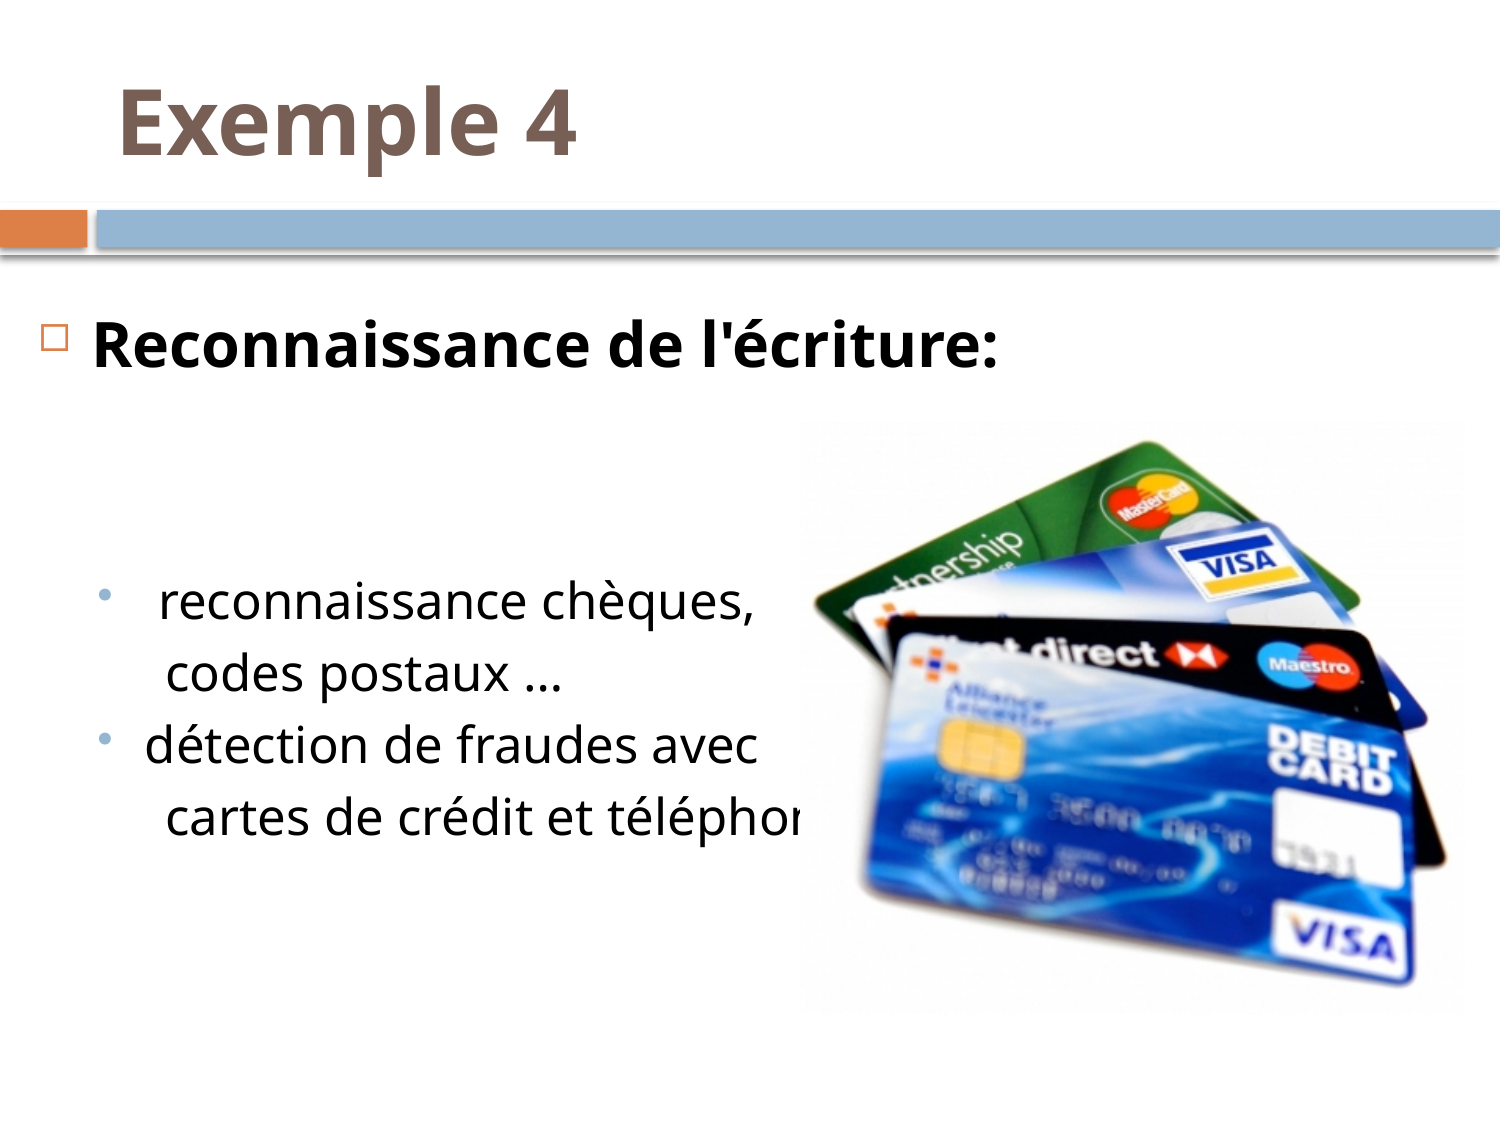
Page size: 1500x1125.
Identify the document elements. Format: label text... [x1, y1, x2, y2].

list Reconnaissance de l'écriture: reconnaissance chèques, codes postaux … détection de fraudes avec cartes de crédit et téléphones [23, 297, 1423, 856]
title Exemple 4 [100, 37, 1438, 200]
picture [800, 421, 1466, 1016]
